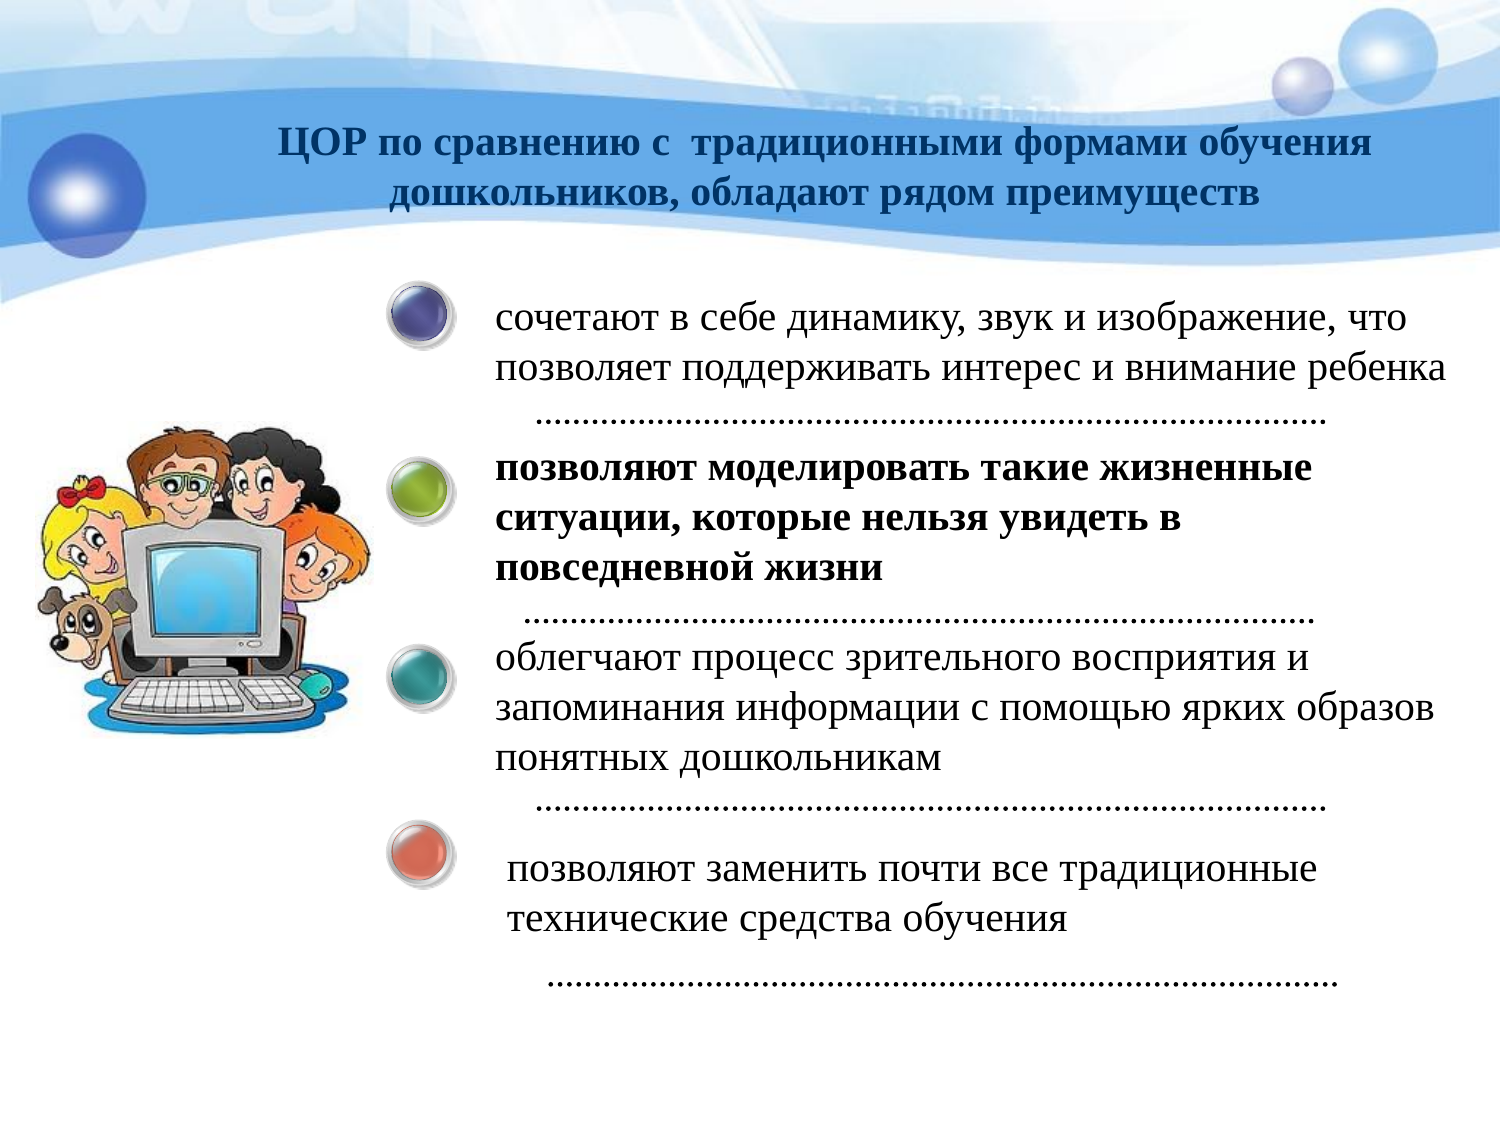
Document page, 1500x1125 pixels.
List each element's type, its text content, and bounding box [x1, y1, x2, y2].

title ЦОР по сравнению с традиционными формами обучения дошкольников, обладают рядом преимуществ [149, 70, 1500, 259]
text_box облегчают процесс зрительного восприятия и запоминания информации с помощью ярких образов понятных дошкольникам [480, 621, 1453, 786]
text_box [386, 280, 452, 347]
picture [0, 0, 1500, 1125]
text_box сочетают в себе динамику, звук и изображение, что позволяет поддерживать интерес и внимание ребенка позволяют моделировать такие жизненные ситуации, которые нельзя увидеть в повседневной жизни [480, 281, 1465, 597]
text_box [386, 820, 452, 886]
text_box позволяют заменить почти все традиционные технические средства обучения [492, 831, 1465, 947]
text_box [386, 644, 452, 710]
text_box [386, 456, 452, 522]
